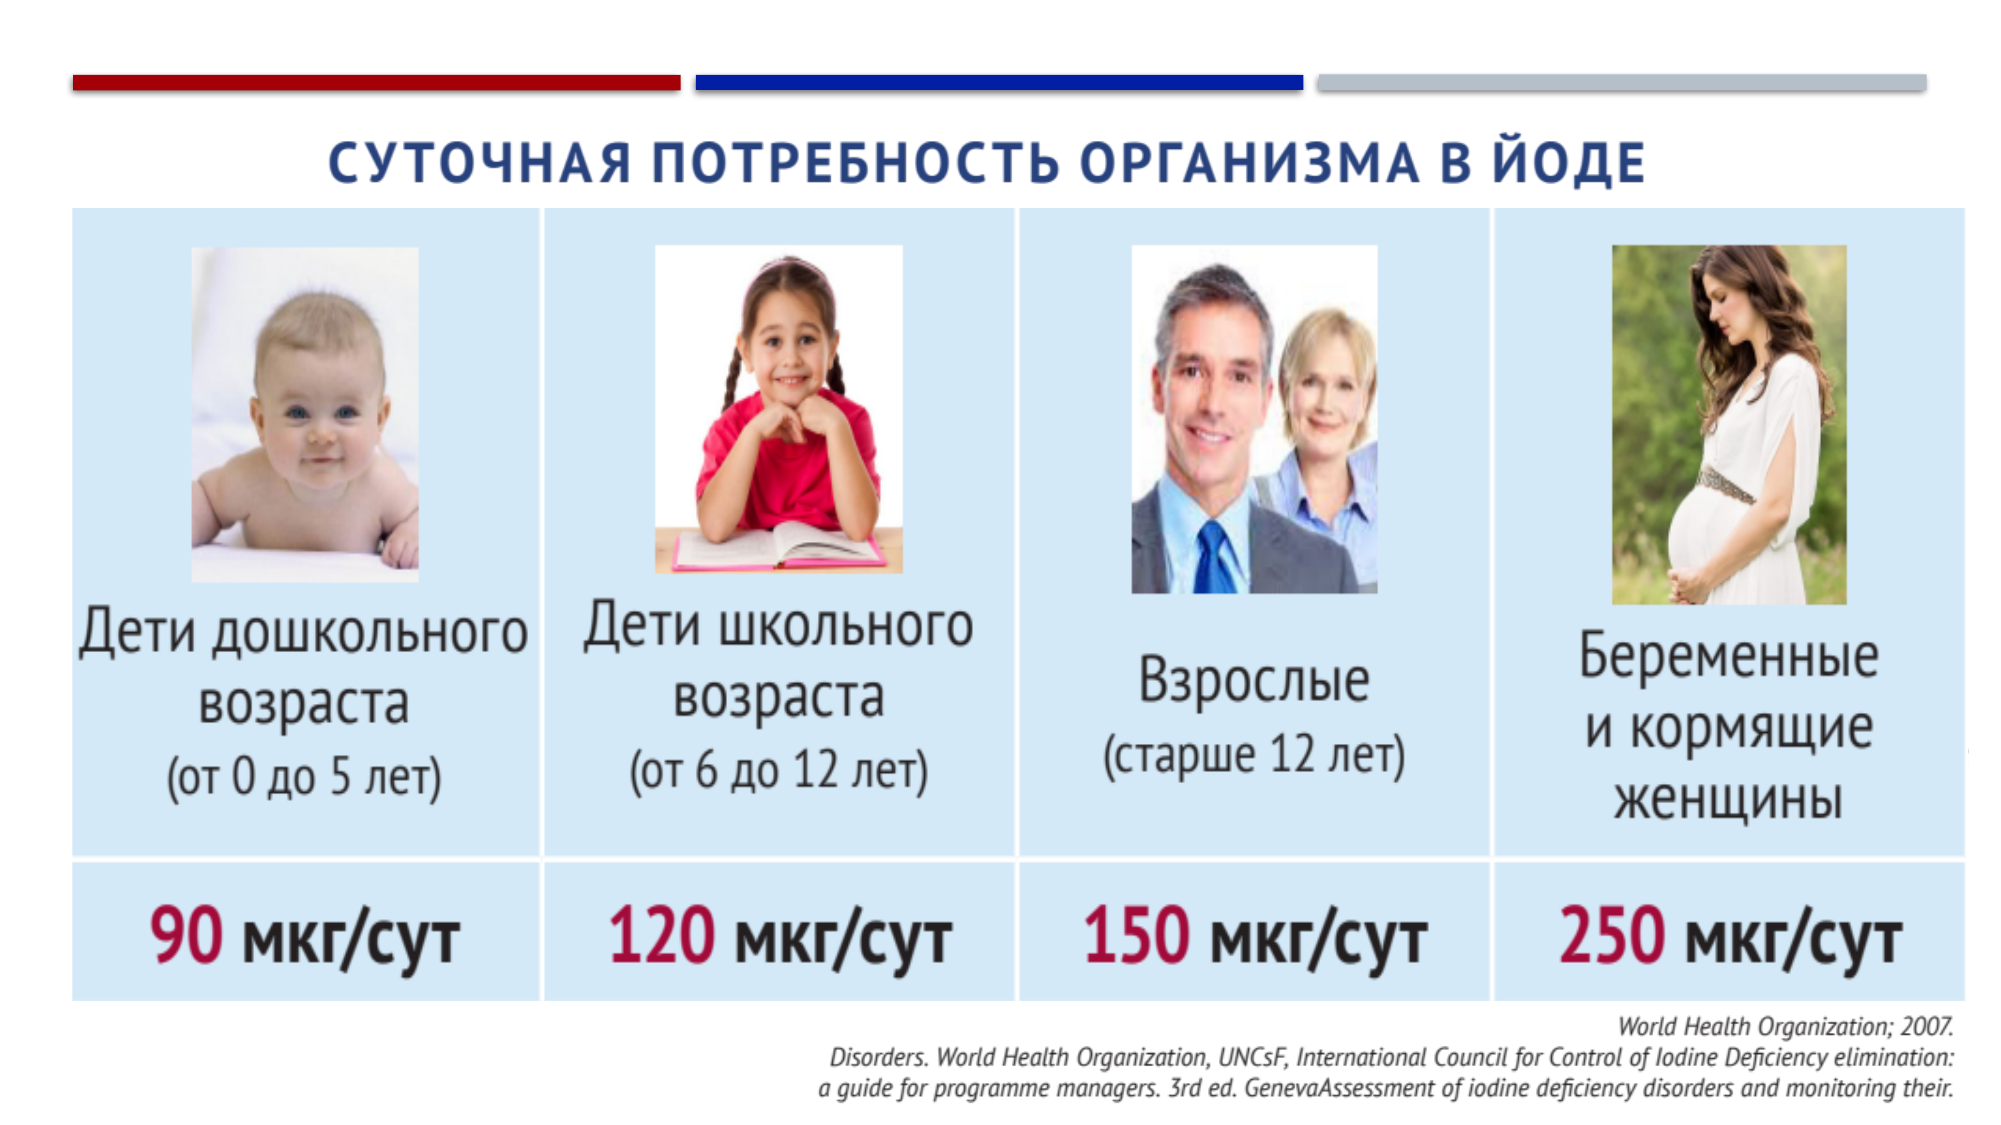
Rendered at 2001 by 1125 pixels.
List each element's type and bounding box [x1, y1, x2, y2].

picture [71, 84, 2000, 1125]
